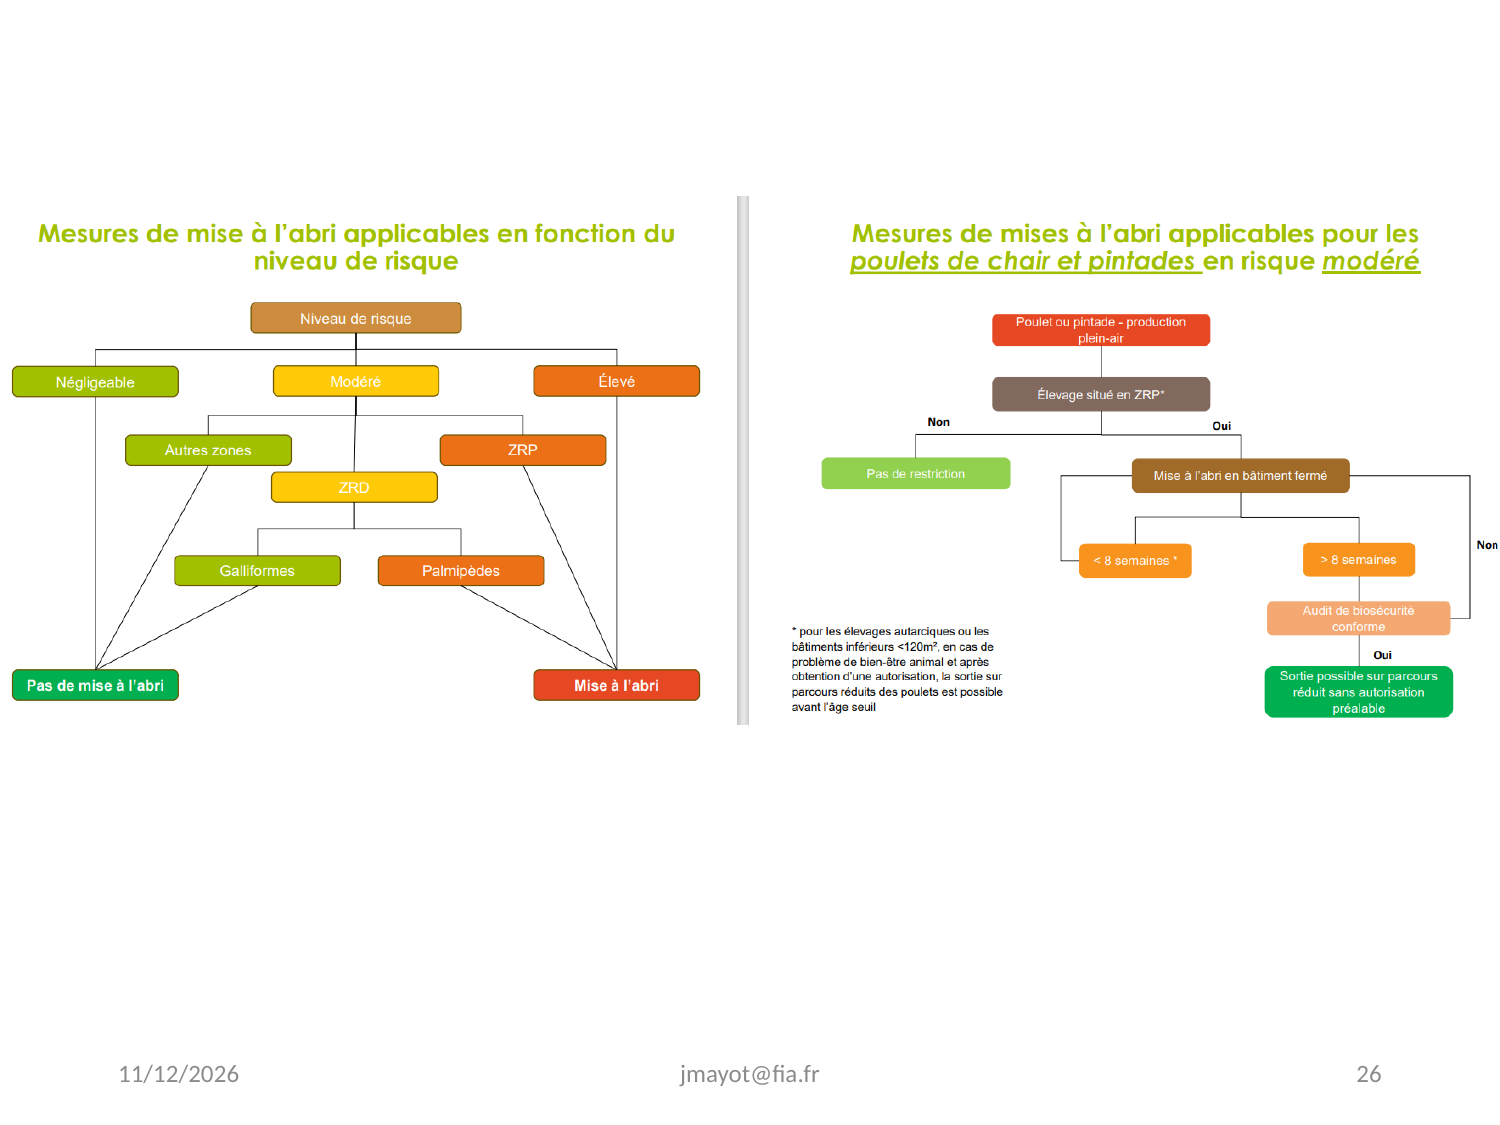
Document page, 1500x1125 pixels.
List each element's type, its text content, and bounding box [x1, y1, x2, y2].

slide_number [103, 1042, 441, 1103]
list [0, 196, 1500, 726]
footer jmayot@fia.fr [496, 1042, 1004, 1103]
slide_number 26 [1059, 1042, 1397, 1103]
